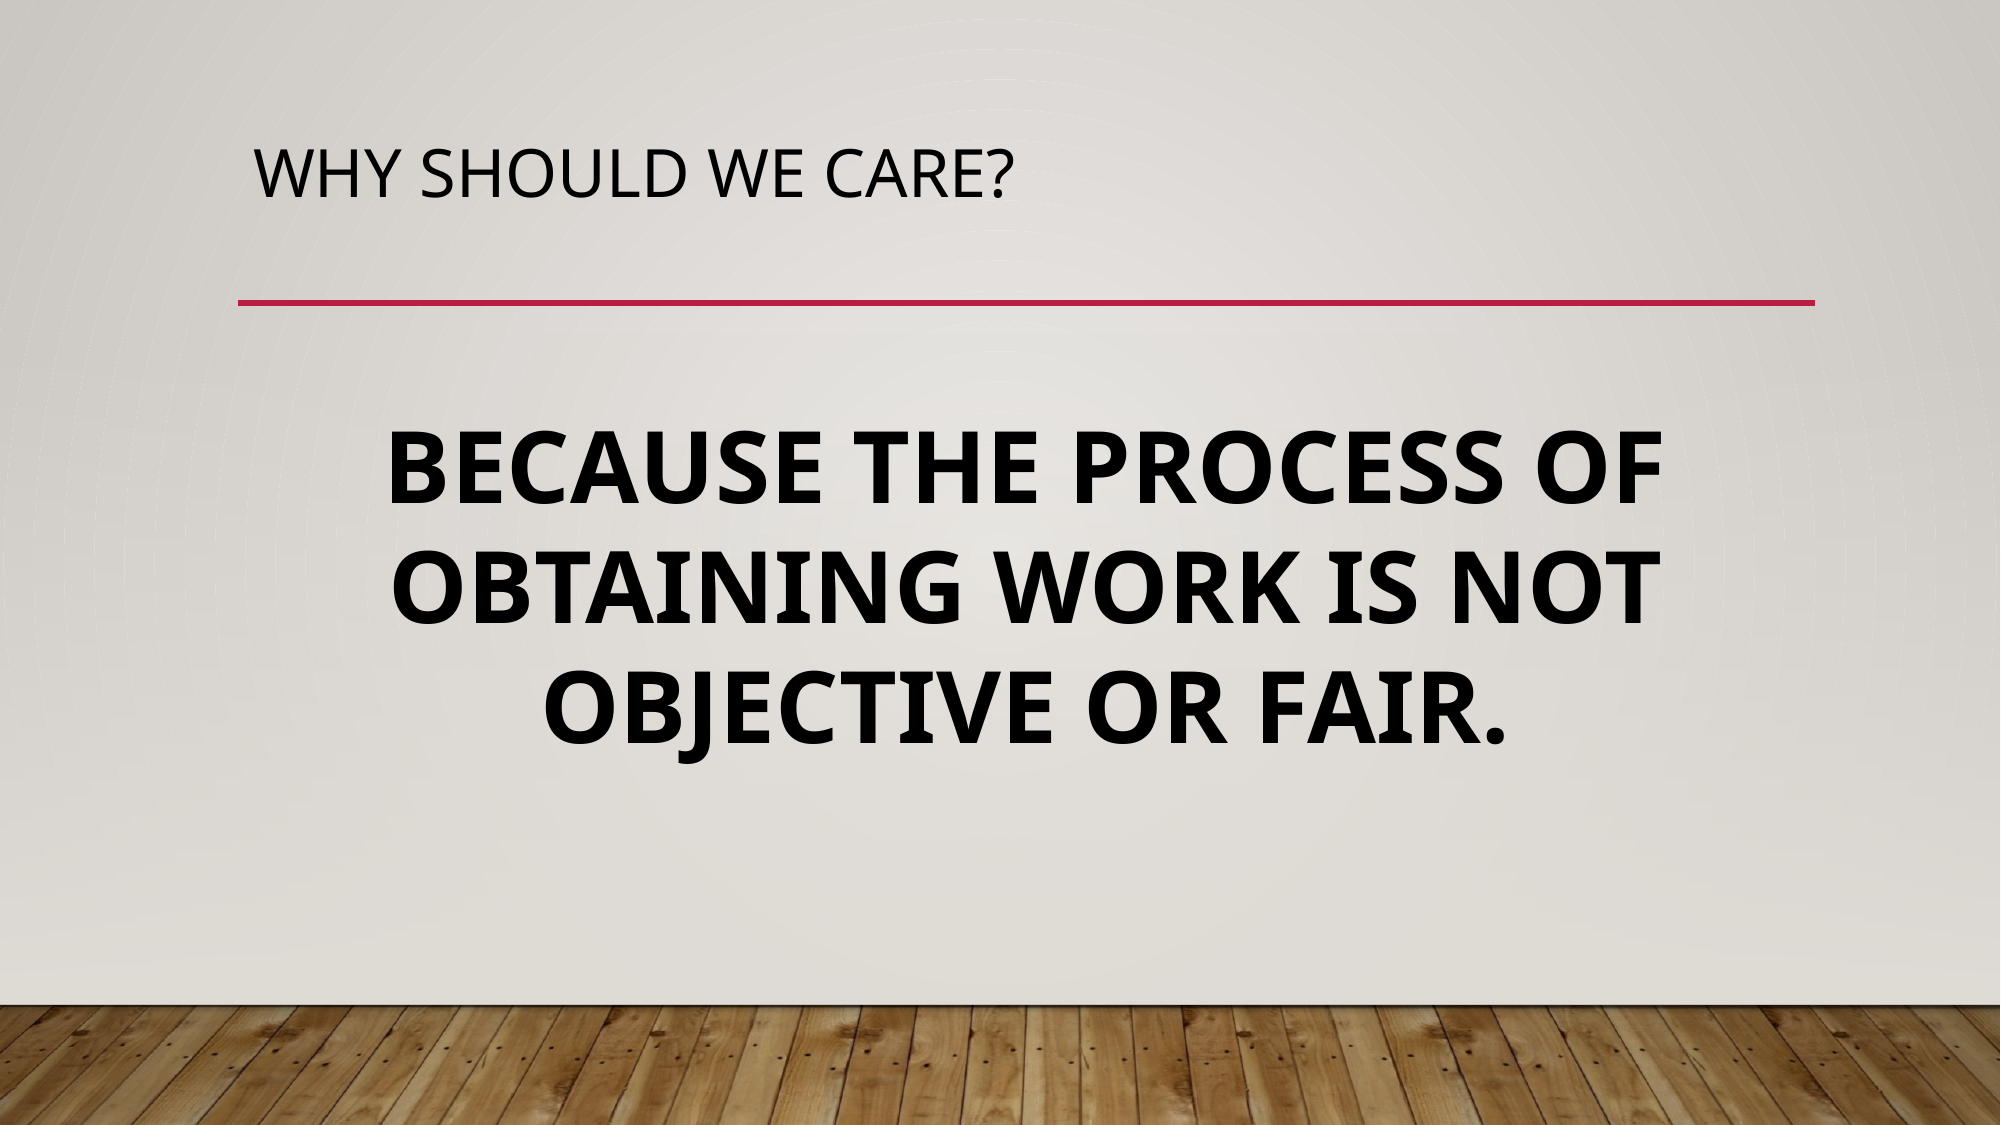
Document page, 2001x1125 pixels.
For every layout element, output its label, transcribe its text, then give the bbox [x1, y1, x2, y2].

title WHY SHOULD WE CARE? [238, 131, 1814, 305]
picture [0, 1005, 2000, 1125]
text_box BECAUSE THE PROCESS OF OBTAINING WORK IS NOT OBJECTIVE OR FAIR. [238, 396, 1814, 771]
